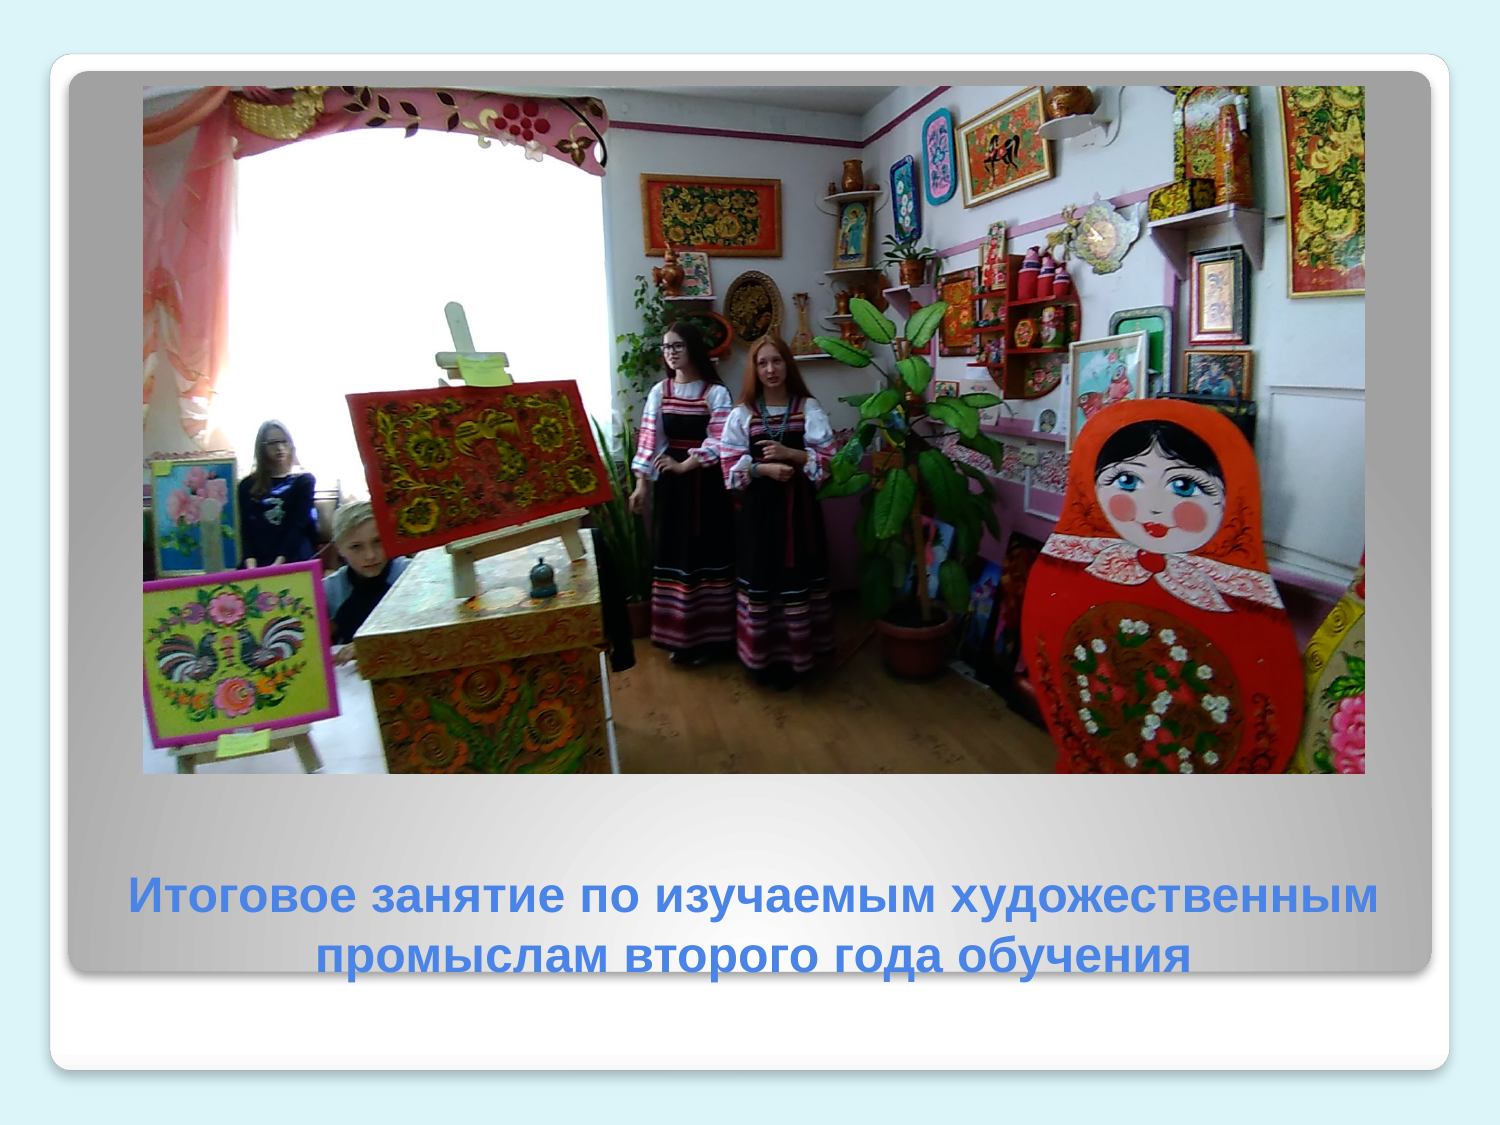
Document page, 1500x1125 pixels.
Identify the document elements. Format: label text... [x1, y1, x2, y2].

title Итоговое занятие по изучаемым художественным промыслам второго года обучения [82, 817, 1425, 990]
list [142, 86, 1365, 775]
